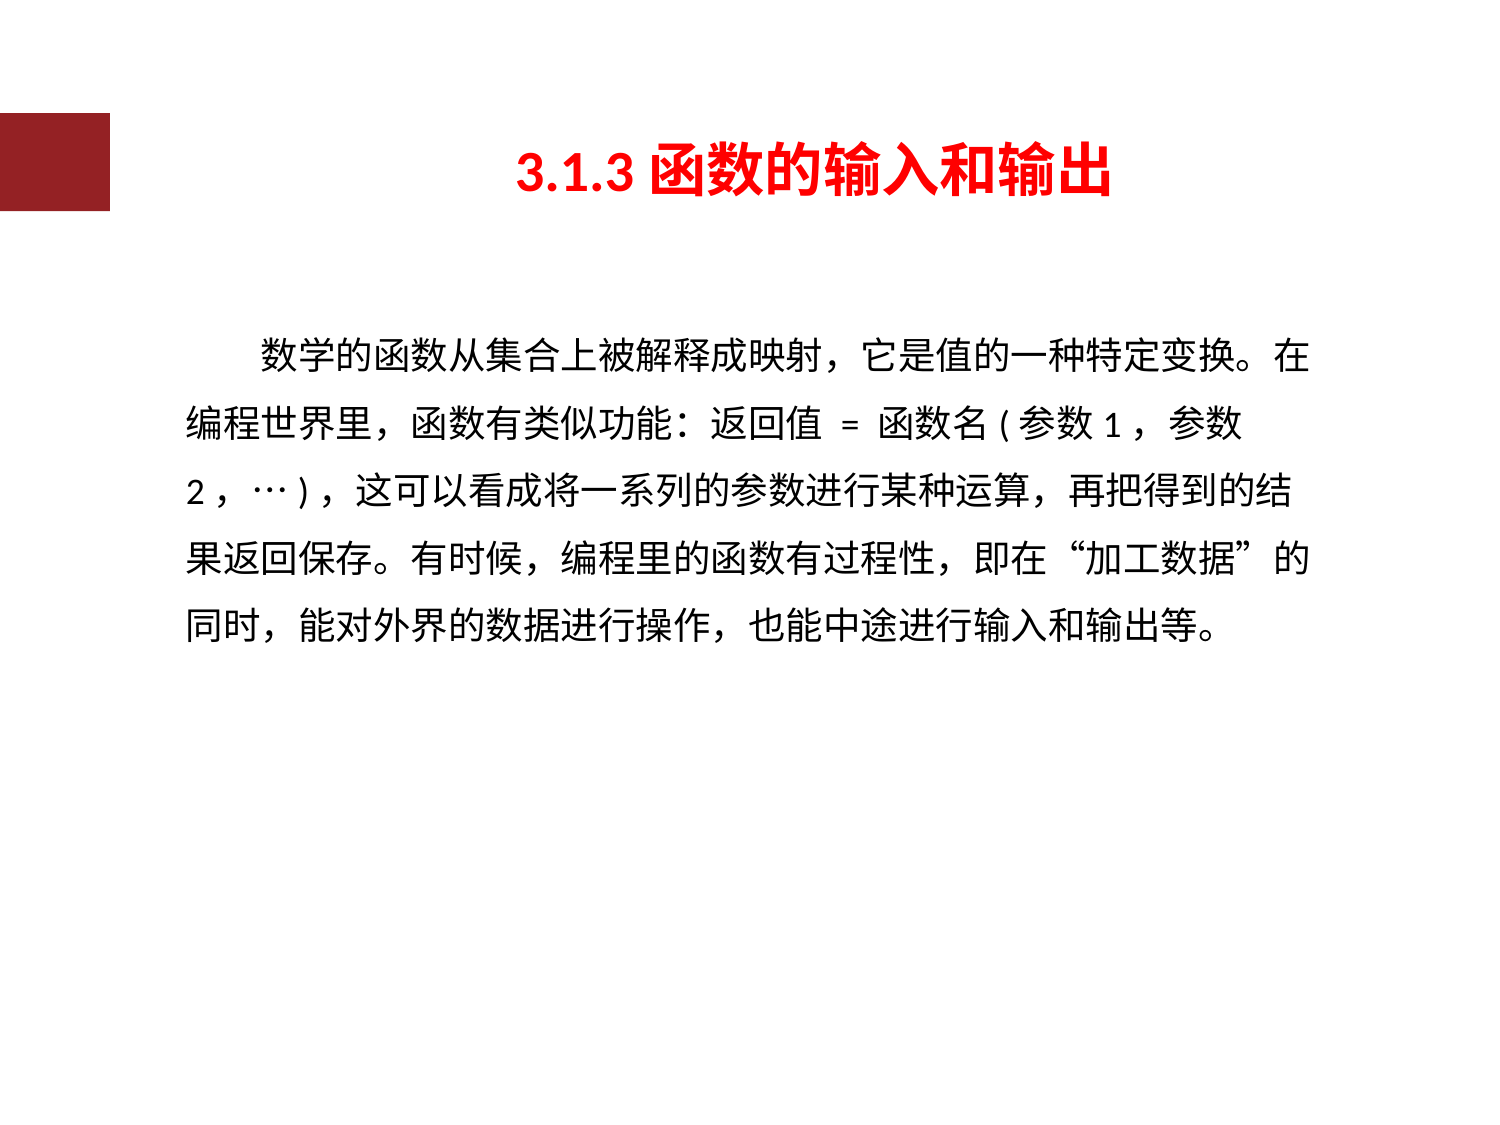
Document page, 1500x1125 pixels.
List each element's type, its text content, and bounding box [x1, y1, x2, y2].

text_box 3.1.3函数的输入和输出 [499, 125, 1129, 211]
text_box 数学的函数从集合上被解释成映射，它是值的一种特定变换。在编程世界里，函数有类似功能：返回值 = 函数名(参数1，参数2，…)，这可以看成将一系列的参数进行某种运算，再把得到的结果返回保存。有时候，编程里的函数有过程性，即在“加工数据”的同时，能对外界的数据进行操作，也能中途进行输入和输出等。 [171, 302, 1329, 655]
text_box [0, 111, 112, 213]
